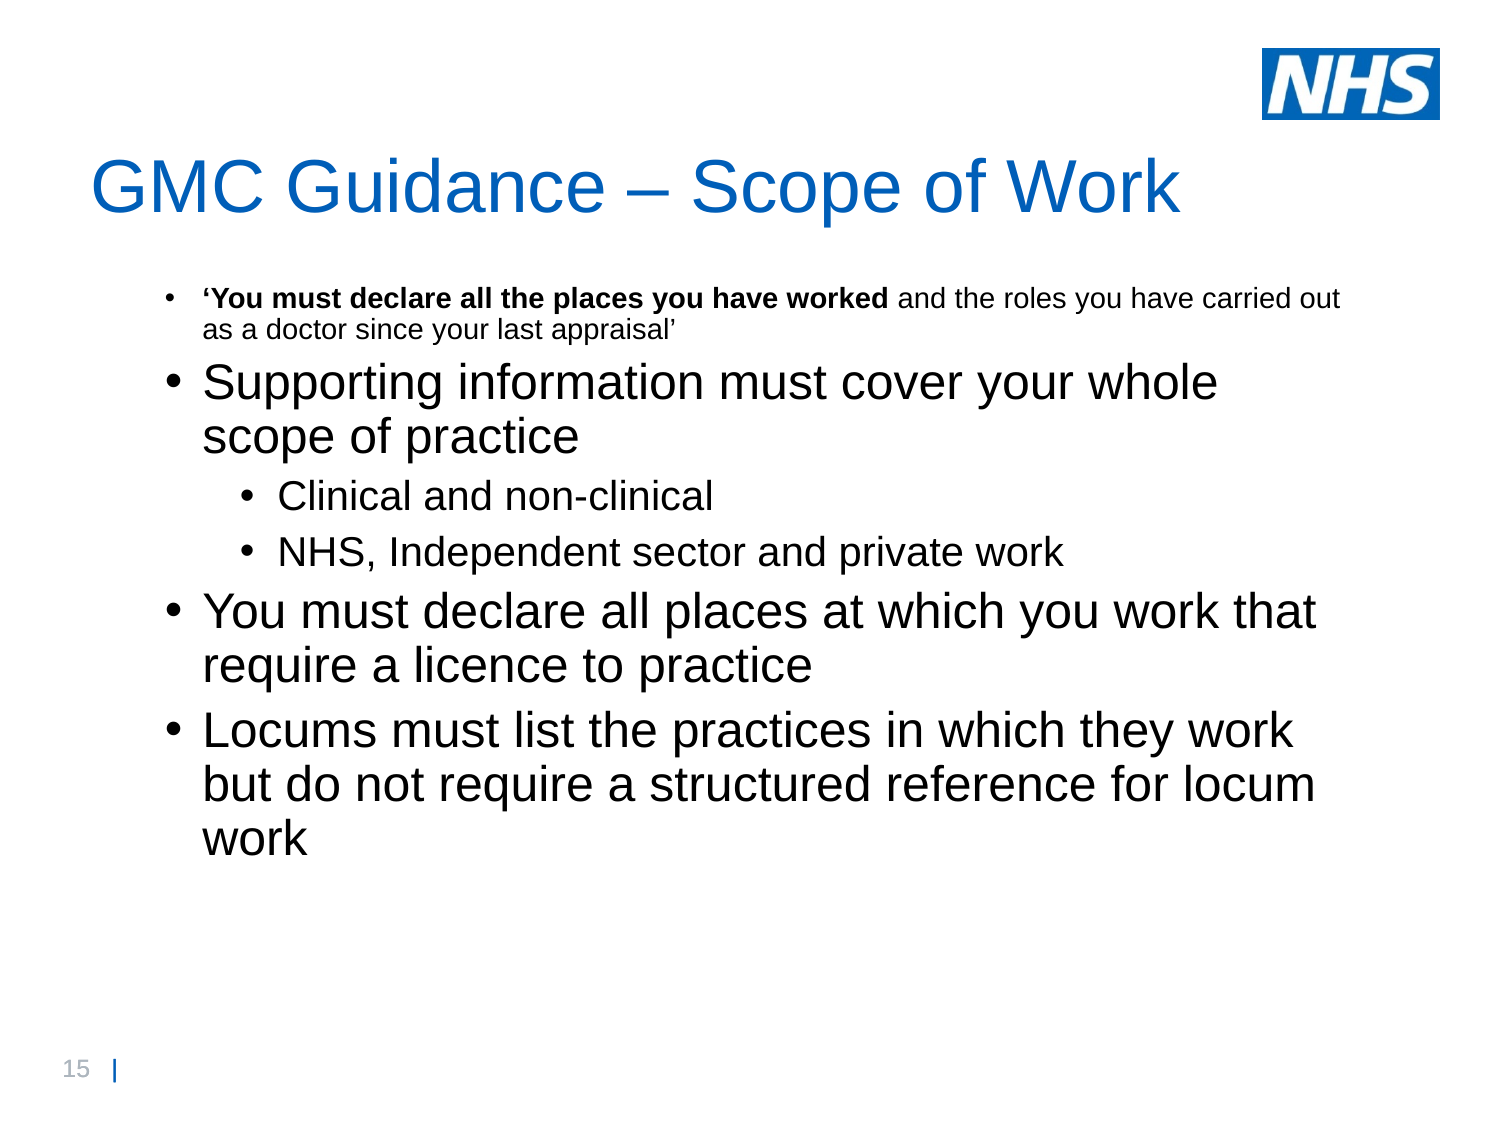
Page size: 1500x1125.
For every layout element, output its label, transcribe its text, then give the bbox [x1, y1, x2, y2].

list ‘You must declare all the places you have worked and the roles you have carried out as a doctor since your last appraisal’ Supporting information must cover your whole scope of practice Clinical and non-clinical NHS, Independent sector and private work You must declare all places at which you work that require a licence to practice Locums must list the practices in which they work but do not require a structured reference for locum work [75, 275, 1362, 924]
title GMC Guidance – Scope of Work [75, 140, 1226, 241]
picture [1262, 48, 1440, 120]
